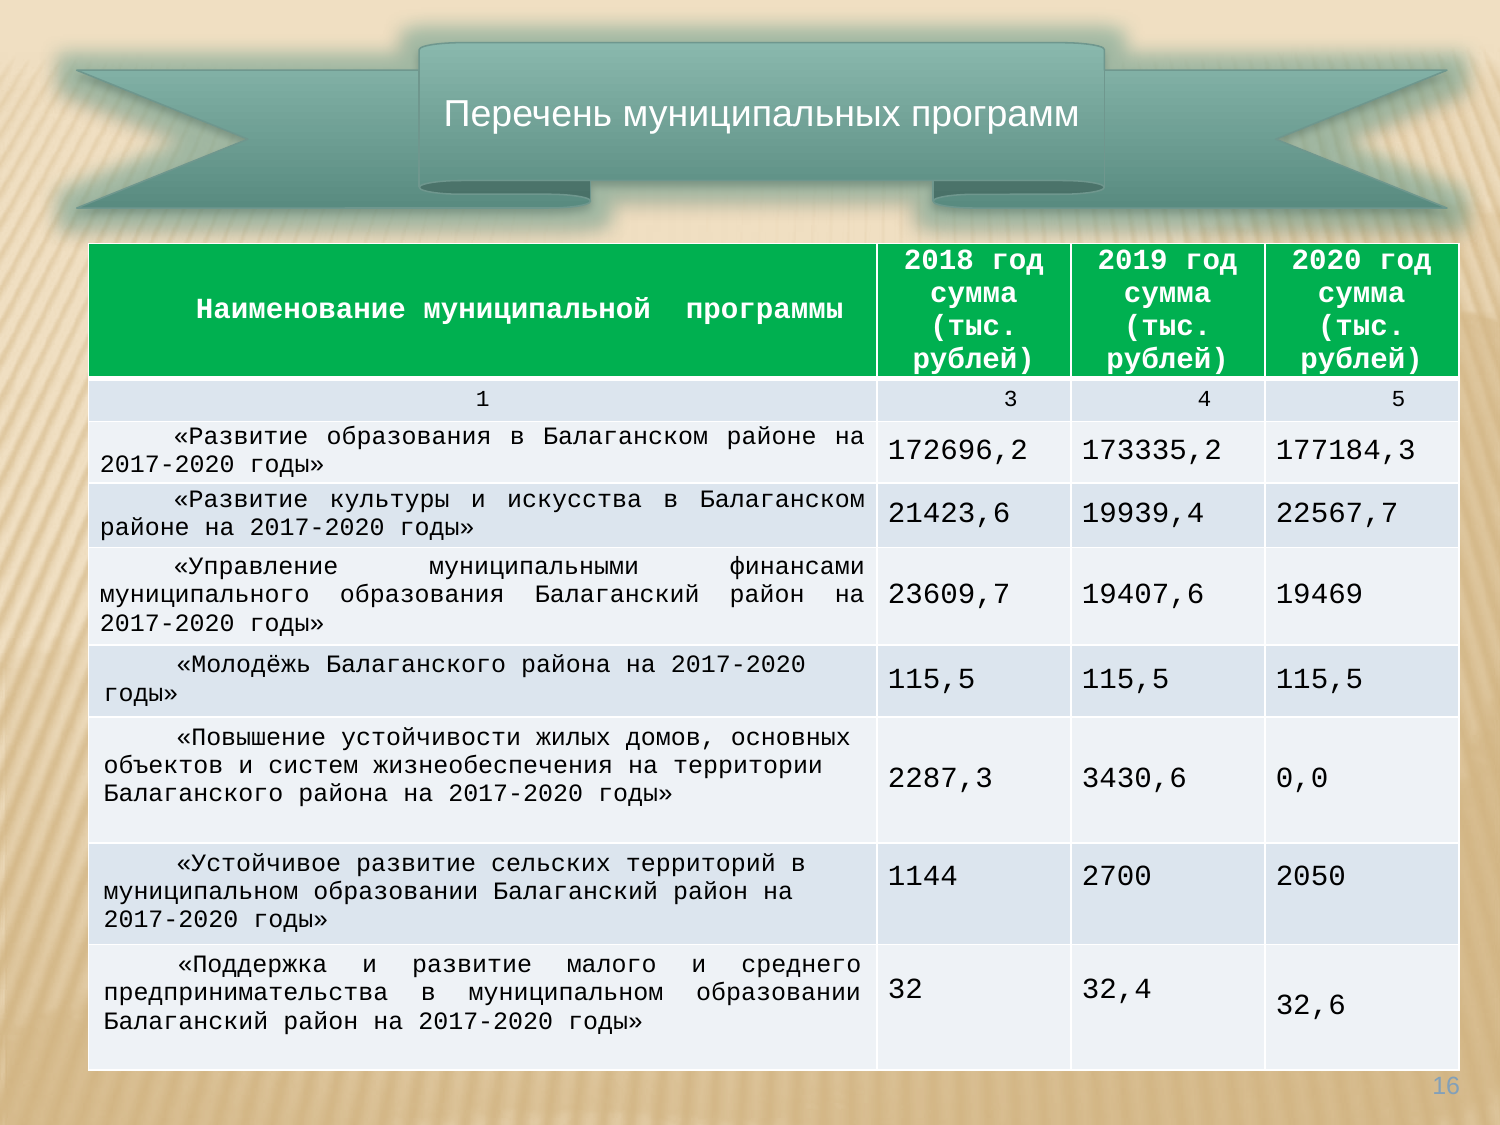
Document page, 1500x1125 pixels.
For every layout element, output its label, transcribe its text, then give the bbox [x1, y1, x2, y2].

table_cell «Развитие образования в Балаганском районе на 2017-2020 годы» [89, 422, 876, 482]
table_cell «Устойчивое развитие сельских территорий в муниципальном образовании Балаганский район на 2017-2020 годы» [89, 844, 876, 944]
table_cell «Развитие культуры и искусства в Балаганском районе на 2017-2020 годы» [89, 484, 876, 547]
table_cell 1144 [878, 844, 1070, 944]
text_box Перечень муниципальных программ [75, 41, 1448, 209]
table_cell 4 [1072, 381, 1264, 421]
table_cell 19469 [1266, 548, 1458, 644]
table_cell 21423,6 [878, 484, 1070, 547]
table_cell 173335,2 [1072, 422, 1264, 482]
table_cell «Управление муниципальными финансами муниципального образования Балаганский район на 2017-2020 годы» [89, 548, 876, 644]
table_cell 2700 [1072, 844, 1264, 944]
table_cell 115,5 [878, 646, 1070, 716]
table_cell 115,5 [1266, 646, 1458, 716]
table_header 2019 год сумма (тыс. рублей) [1072, 244, 1264, 376]
table_cell 2287,3 [878, 718, 1070, 842]
table_cell 172696,2 [878, 422, 1070, 482]
table_cell 32,6 [1266, 945, 1458, 1069]
table_cell 177184,3 [1266, 422, 1458, 482]
table_cell 3 [878, 381, 1070, 421]
table_cell 5 [1266, 381, 1458, 421]
table_header Наименование муниципальной программы [89, 244, 876, 376]
table_cell 3430,6 [1072, 718, 1264, 842]
table_cell 0,0 [1266, 718, 1458, 842]
table_cell 32 [878, 945, 1070, 1069]
table_cell «Поддержка и развитие малого и среднего предпринимательства в муниципальном образовании Балаганский район на 2017-2020 годы» [89, 945, 876, 1069]
table_cell 115,5 [1072, 646, 1264, 716]
table_cell 1 [89, 381, 876, 421]
table_cell 2050 [1266, 844, 1458, 944]
table_header 2018 год сумма (тыс. рублей) [878, 244, 1070, 376]
table_cell 19939,4 [1072, 484, 1264, 547]
table_cell 22567,7 [1266, 484, 1458, 547]
table_header 2020 год сумма (тыс. рублей) [1266, 244, 1458, 376]
table_cell 32,4 [1072, 945, 1264, 1069]
table_cell «Молодёжь Балаганского района на 2017-2020 годы» [89, 646, 876, 716]
table_cell 23609,7 [878, 548, 1070, 644]
slide_number 16 [1350, 1062, 1475, 1103]
table_cell «Повышение устойчивости жилых домов, основных объектов и систем жизнеобеспечения на территории Балаганского района на 2017-2020 годы» [89, 718, 876, 842]
table_cell 19407,6 [1072, 548, 1264, 644]
